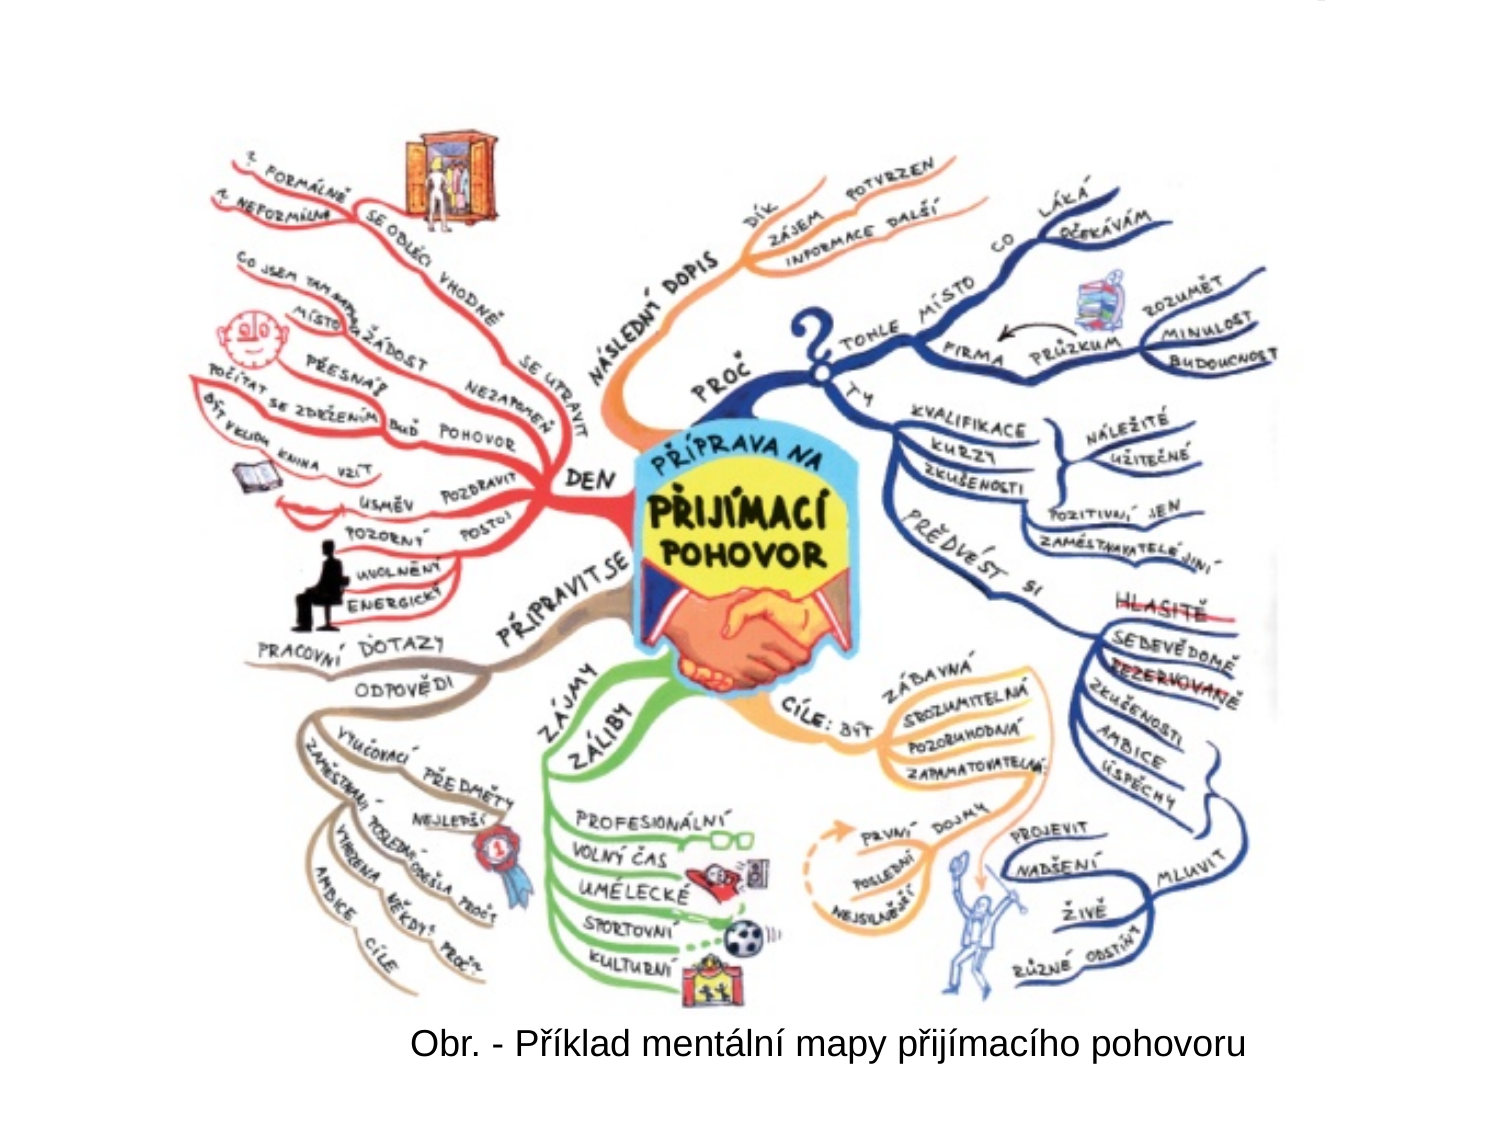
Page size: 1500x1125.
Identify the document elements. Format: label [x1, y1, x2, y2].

list [116, 0, 1325, 1125]
